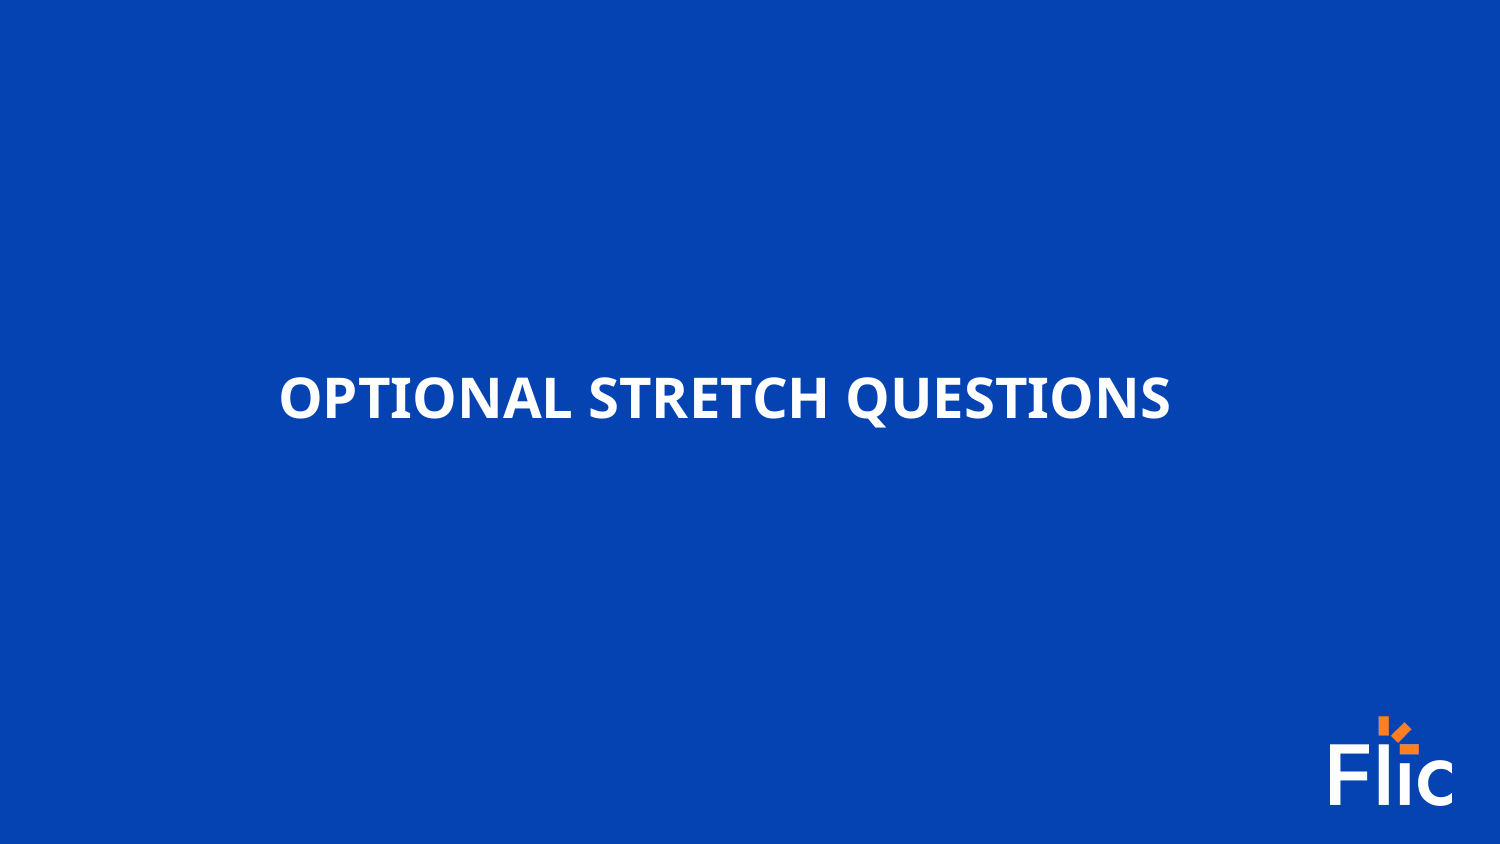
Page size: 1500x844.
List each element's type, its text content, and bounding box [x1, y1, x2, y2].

picture [1330, 716, 1452, 806]
text_box OPTIONAL STRETCH QUESTIONS [188, 346, 1262, 445]
